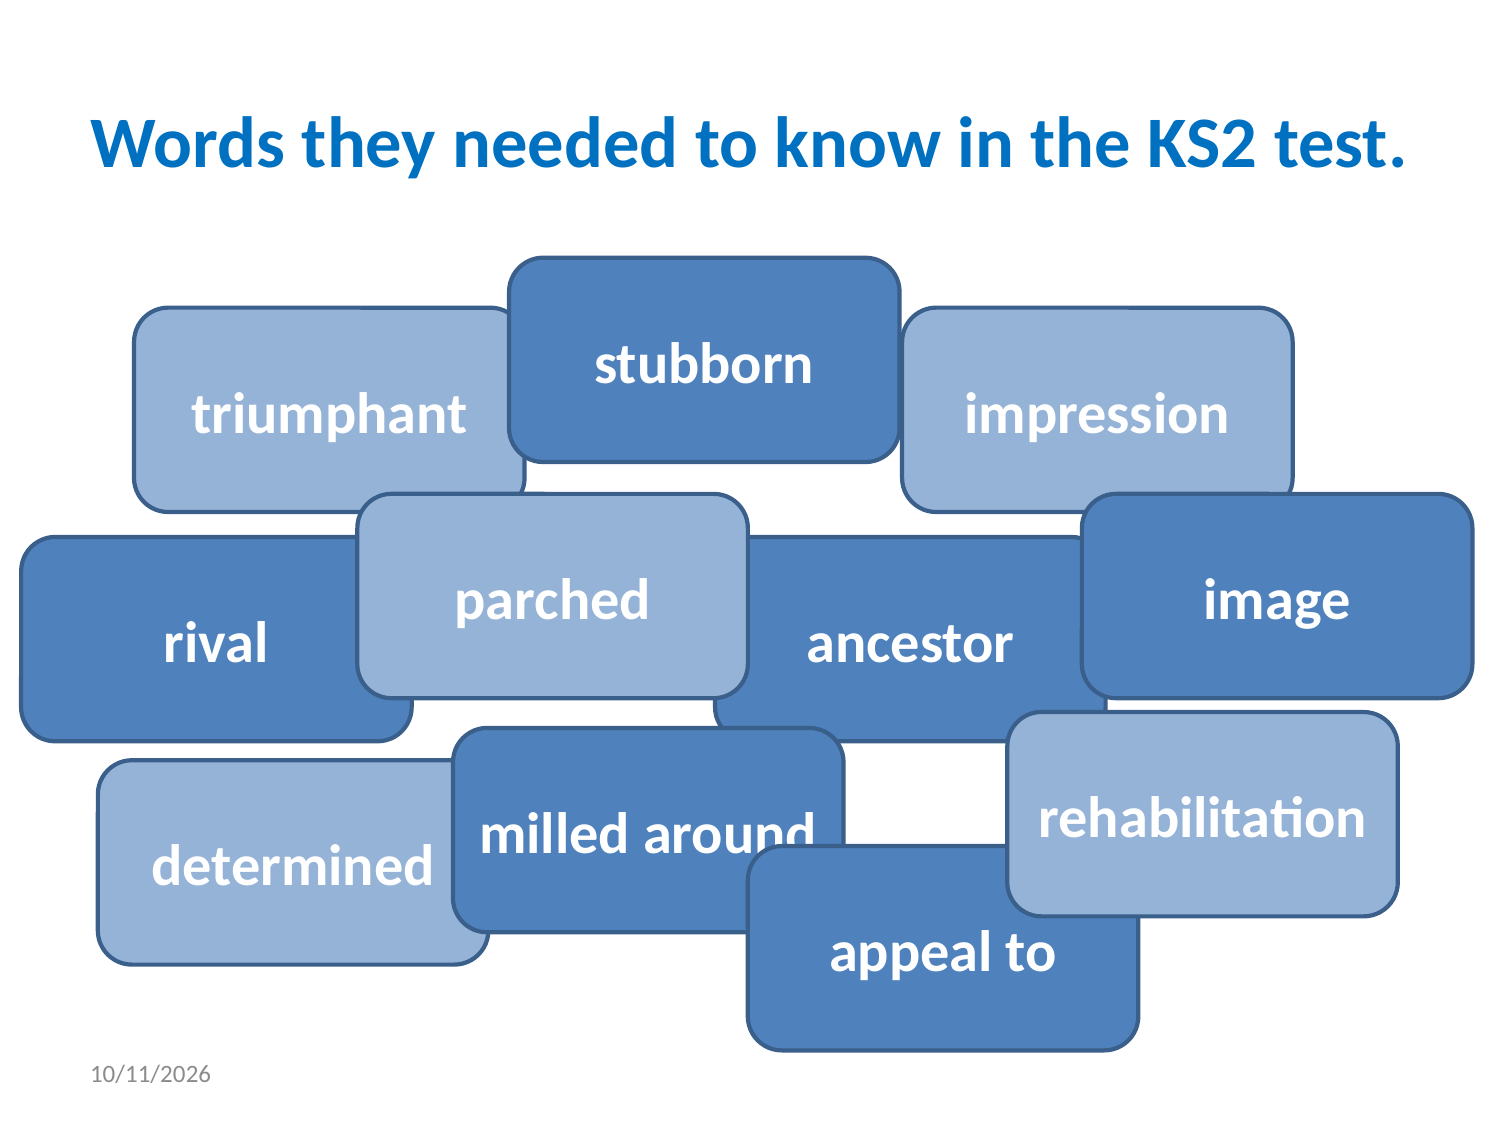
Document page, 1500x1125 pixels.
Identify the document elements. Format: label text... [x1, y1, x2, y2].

title Words they needed to know in the KS2 test. [75, 45, 1425, 233]
text_box appeal to [745, 843, 1141, 1053]
text_box triumphant [131, 305, 527, 515]
text_box determined [95, 758, 491, 967]
text_box parched [355, 491, 750, 701]
text_box rehabilitation [1005, 709, 1400, 919]
text_box ancestor [712, 534, 1108, 744]
text_box rival [18, 534, 414, 744]
text_box milled around [450, 725, 846, 935]
text_box stubborn [506, 255, 902, 465]
text_box image [1079, 491, 1475, 701]
text_box impression [899, 305, 1295, 515]
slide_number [75, 1042, 425, 1103]
